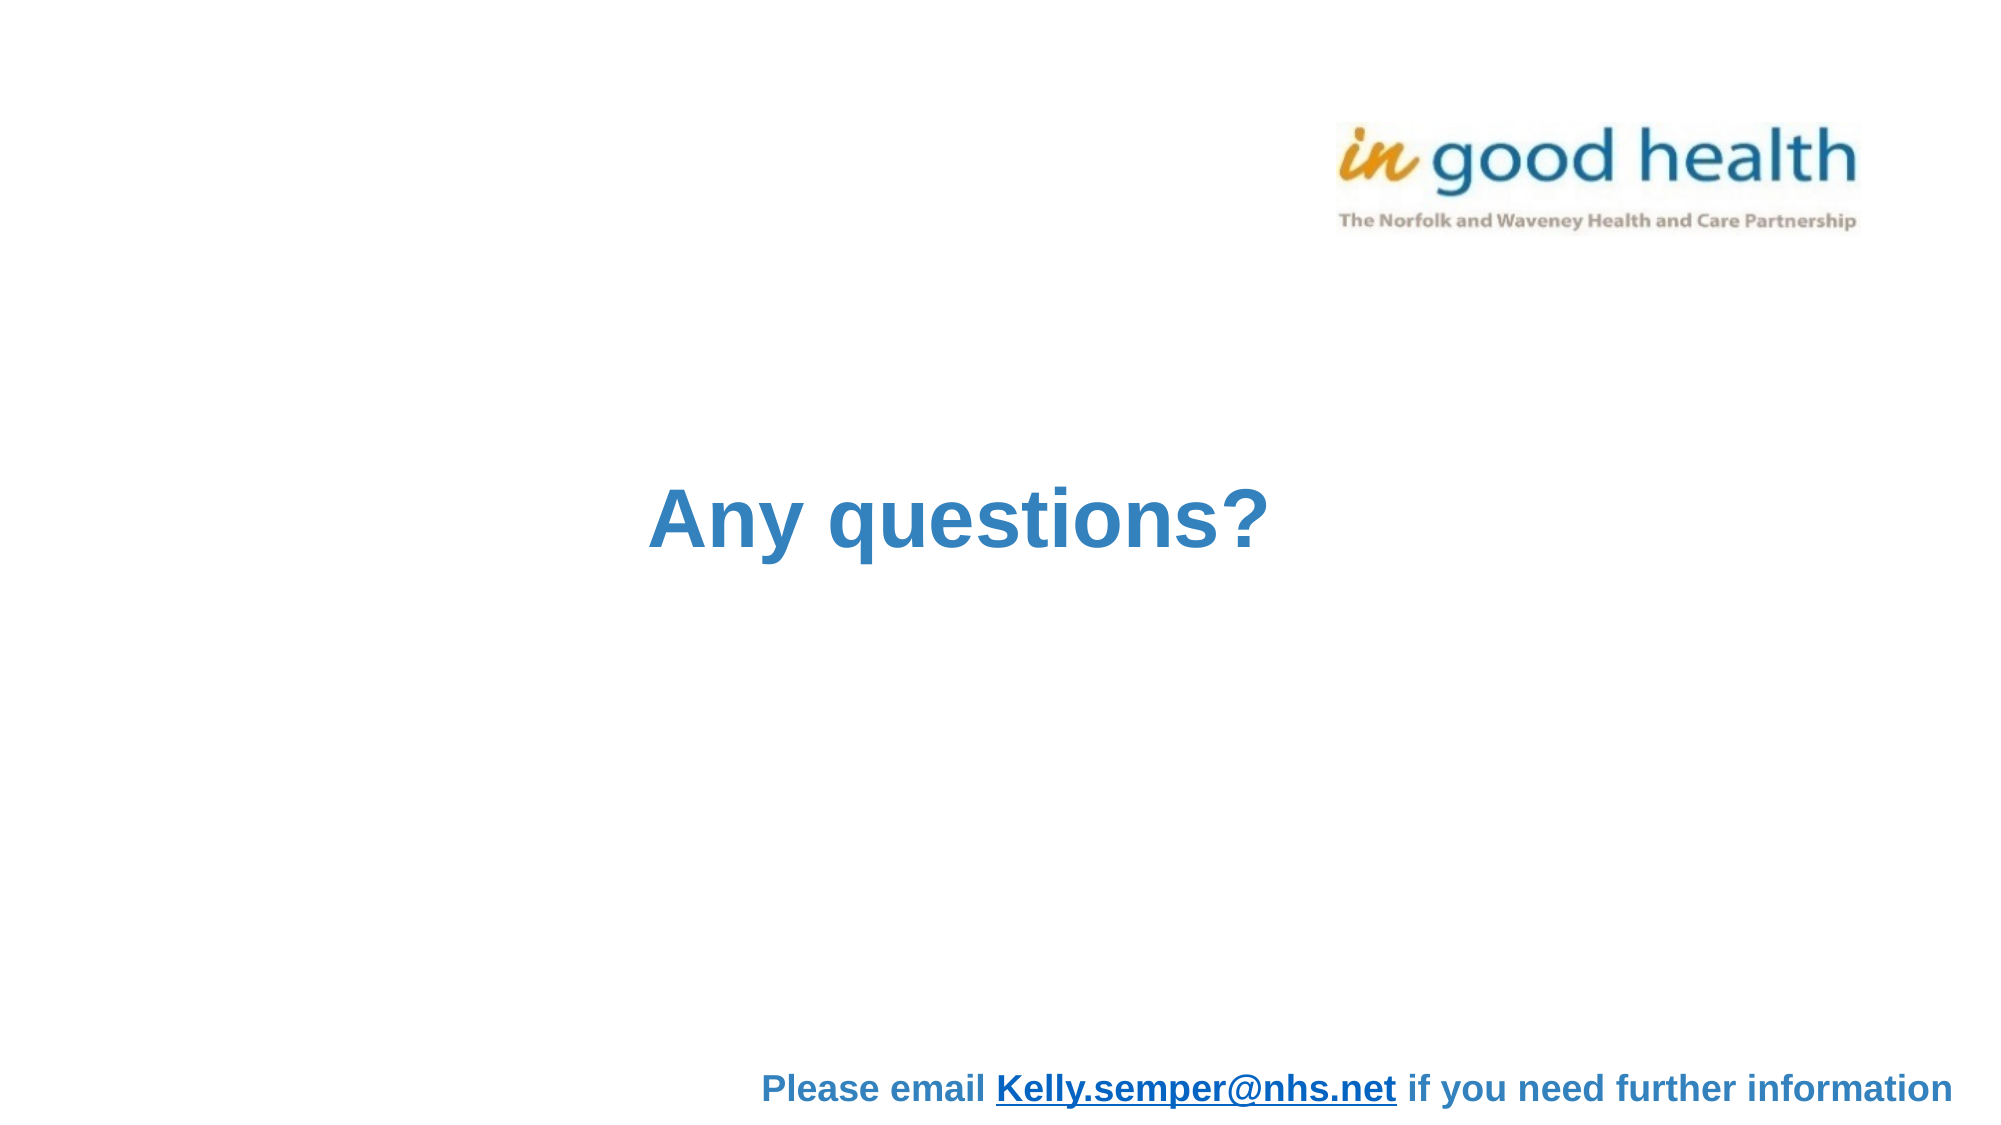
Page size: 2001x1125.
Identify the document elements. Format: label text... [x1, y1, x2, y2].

text_box Please email Kelly.semper@nhs.net if you need further information [746, 1049, 2000, 1117]
title Any questions? [632, 442, 1747, 645]
picture [1336, 122, 1861, 236]
